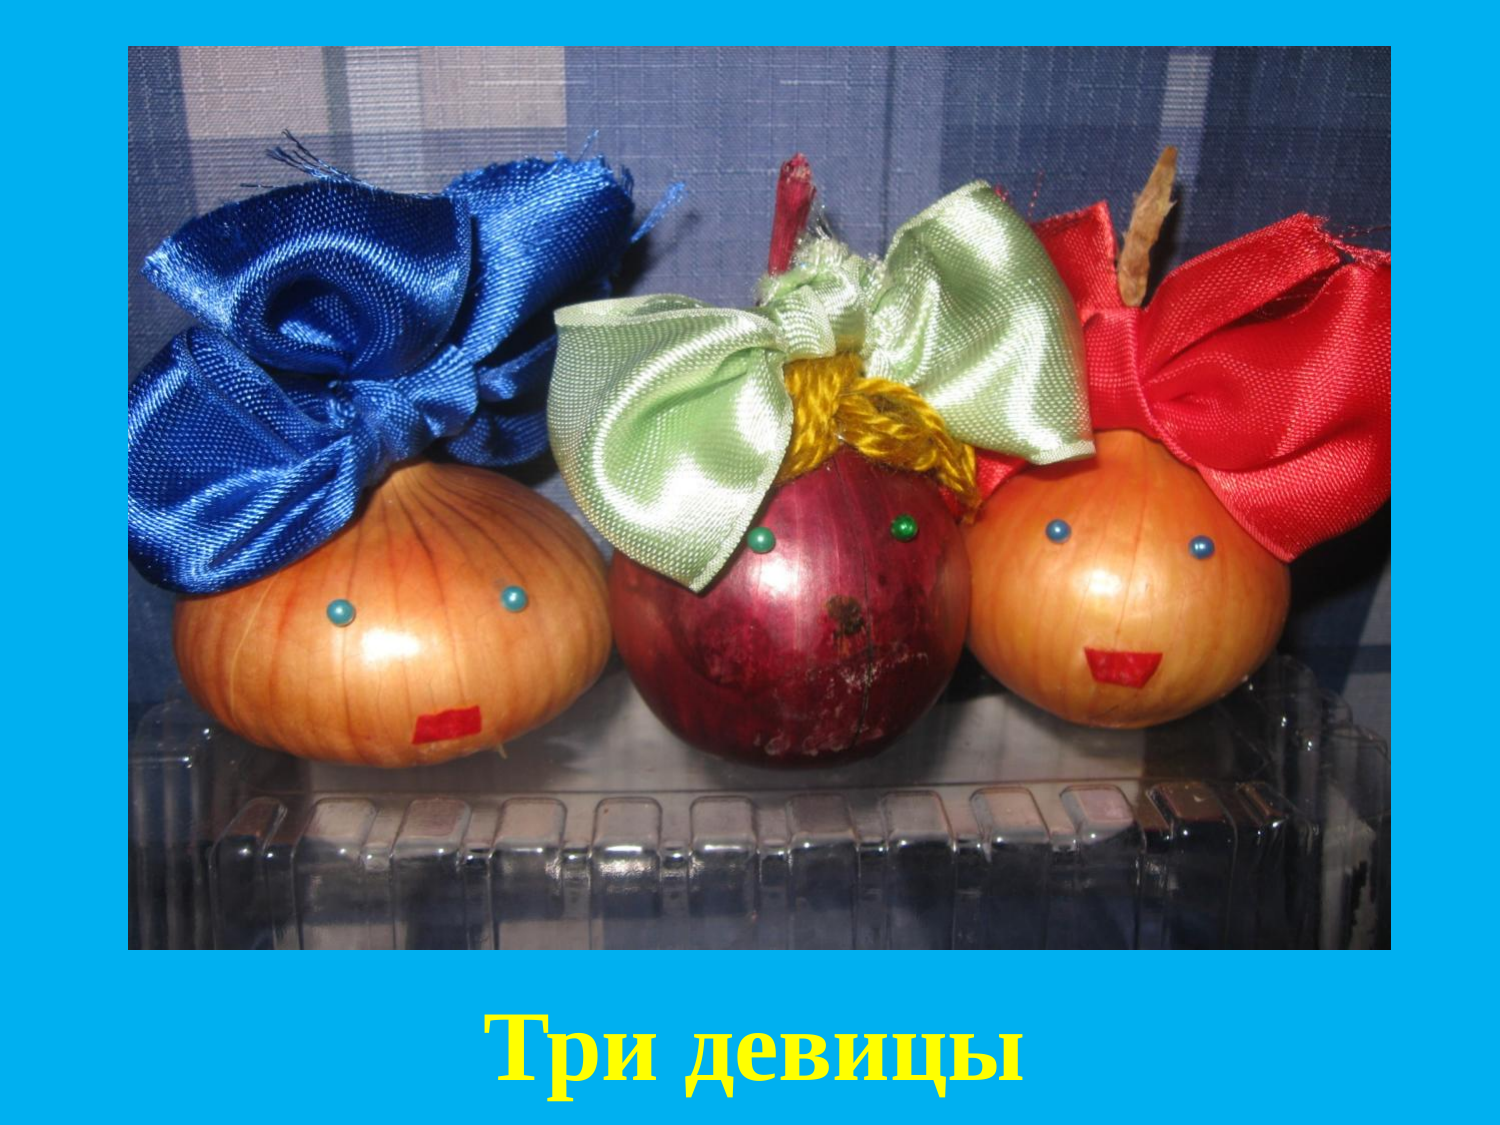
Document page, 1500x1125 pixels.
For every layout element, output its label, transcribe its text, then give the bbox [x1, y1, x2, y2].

picture [129, 47, 1390, 949]
text_box Три девицы [468, 972, 1278, 1108]
